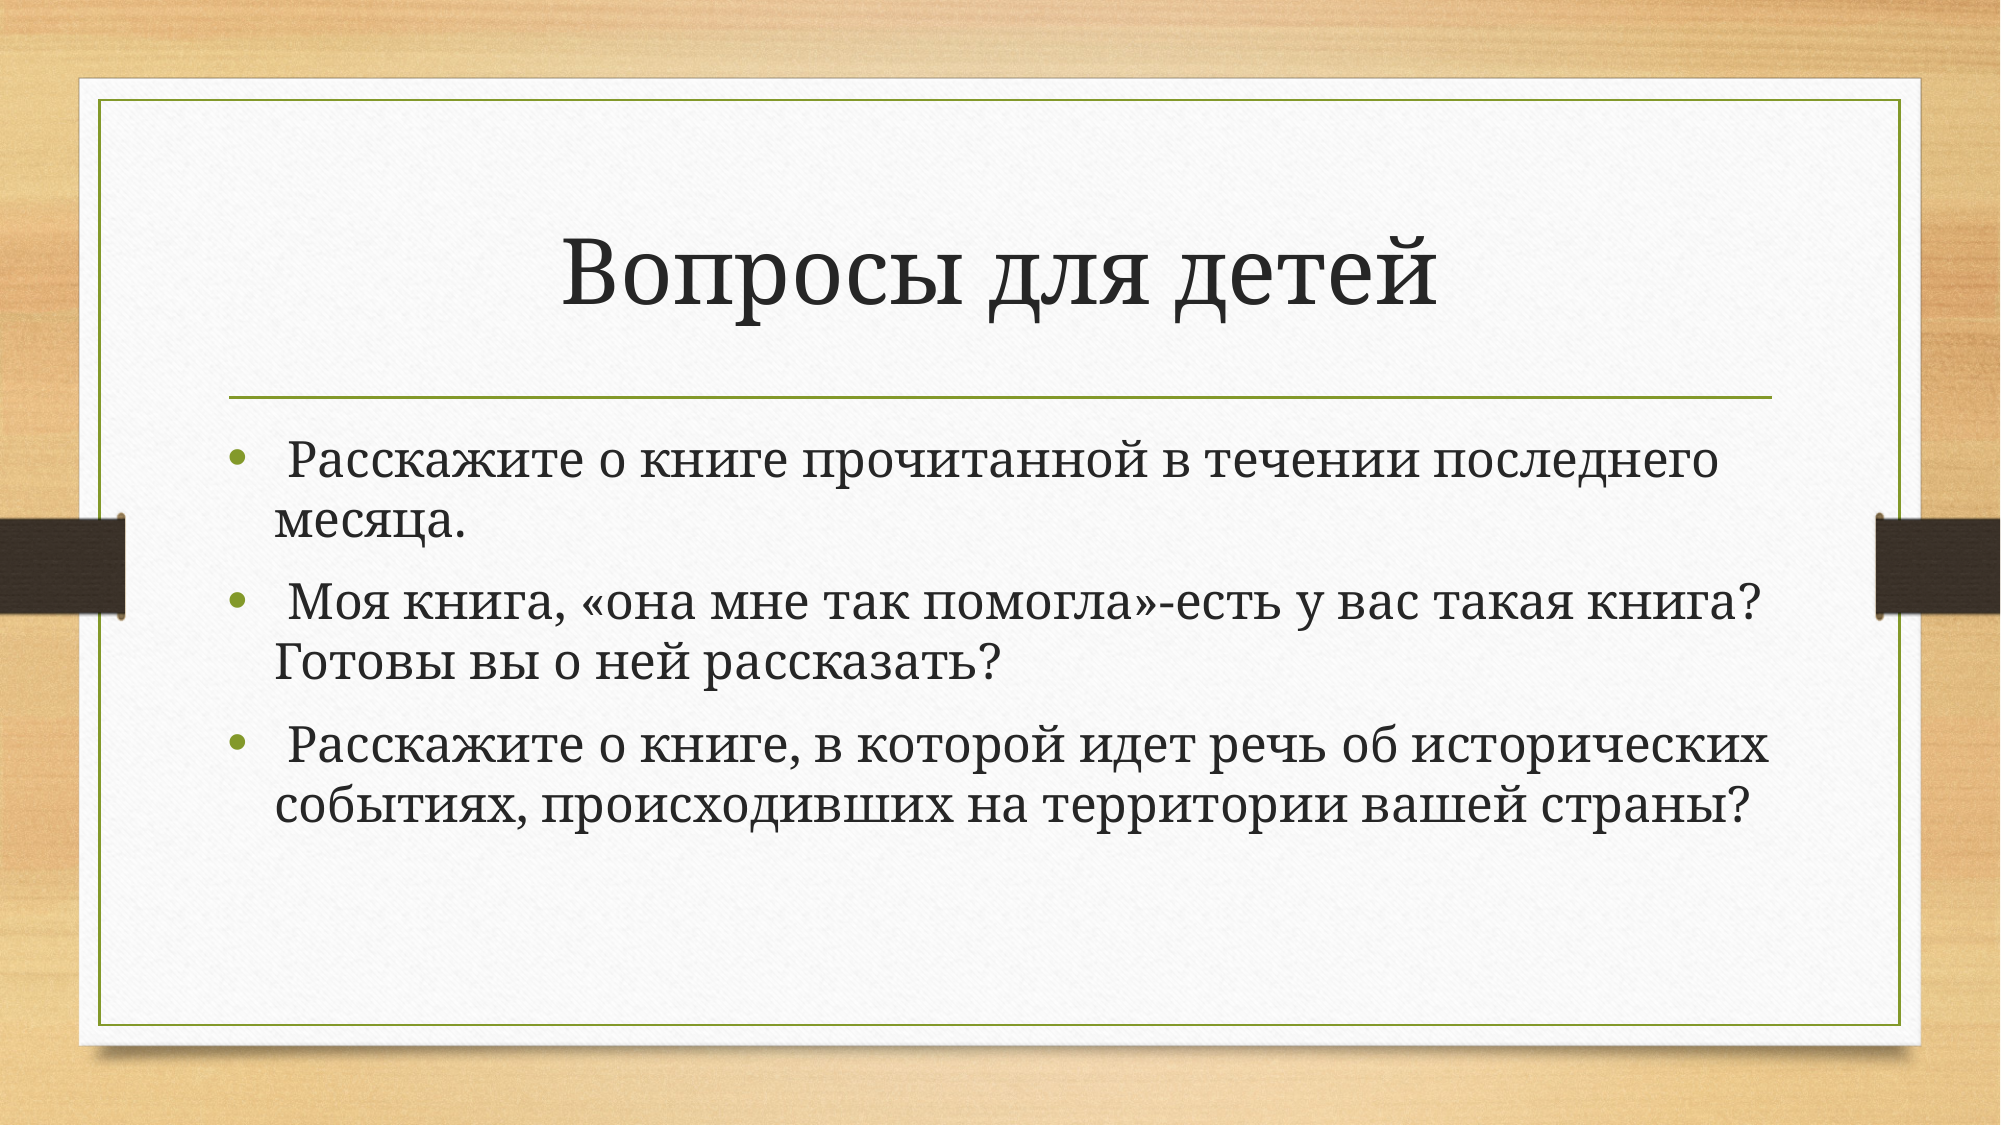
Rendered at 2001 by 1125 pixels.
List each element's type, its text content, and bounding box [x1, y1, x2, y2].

title Вопросы для детей [212, 161, 1788, 375]
list Расскажите о книге прочитанной в течении последнего месяца. Моя книга, «она мне так помогла»-есть у вас такая книга? Готовы вы о ней рассказать? Расскажите о книге, в которой идет речь об исторических событиях, происходивших на территории вашей страны? [212, 419, 1788, 964]
picture [0, 0, 2001, 1125]
